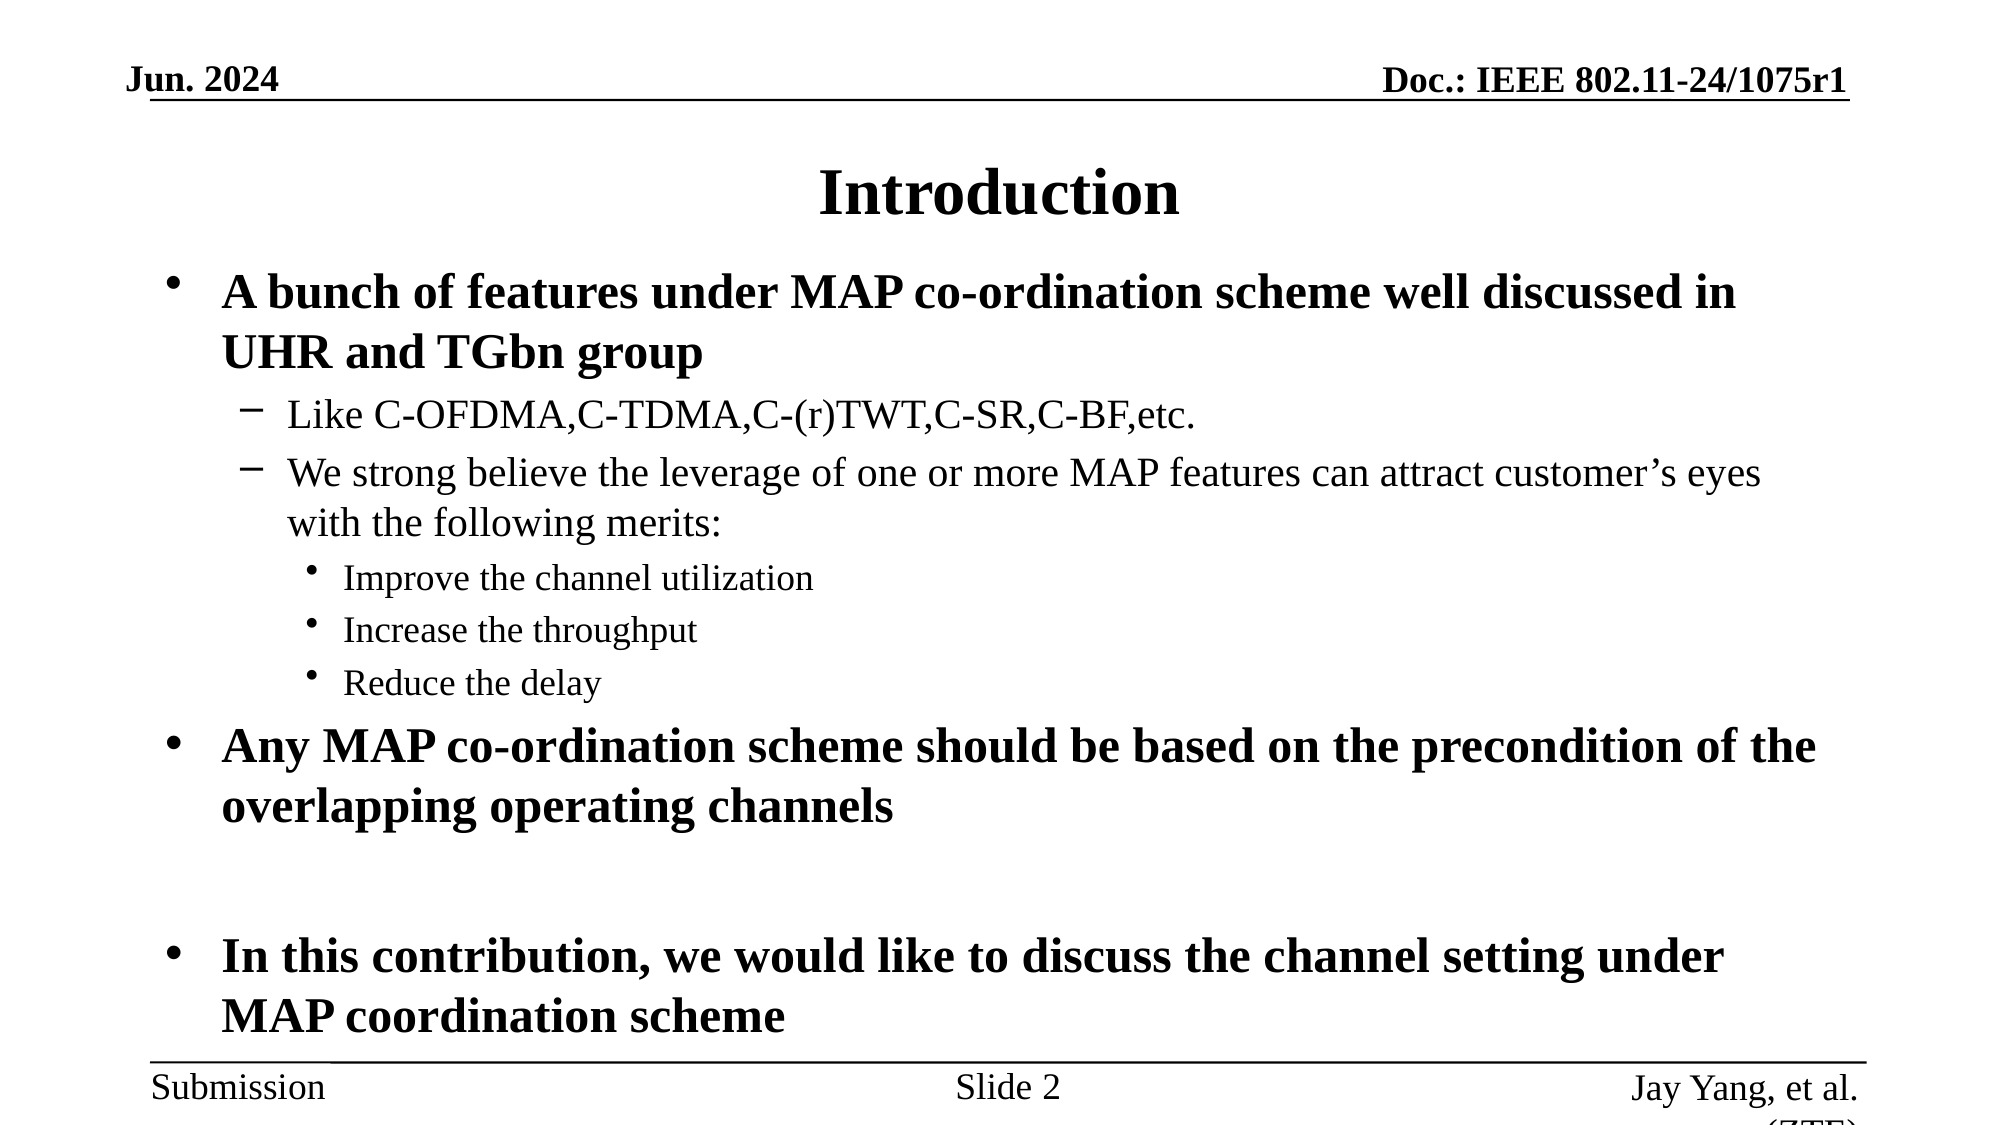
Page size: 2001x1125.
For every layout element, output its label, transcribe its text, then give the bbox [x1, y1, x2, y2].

slide_number Slide [942, 1061, 1075, 1108]
footer Jay Yang, et al. (ZTE) [1529, 1062, 1860, 1109]
title Introduction [149, 112, 1851, 250]
list A bunch of features under MAP co-ordination scheme well discussed in UHR and TGbn group Like C-OFDMA,C-TDMA,C-(r)TWT,C-SR,C-BF,etc. We strong believe the leverage of one or more MAP features can attract customer’s eyes with the following merits: Improve the channel utilization Increase the throughput Reduce the delay Any MAP co-ordination scheme should be based on the precondition of the overlapping operating channels In this contribution, we would like to discuss the channel setting under MAP coordination scheme [149, 250, 1851, 1028]
